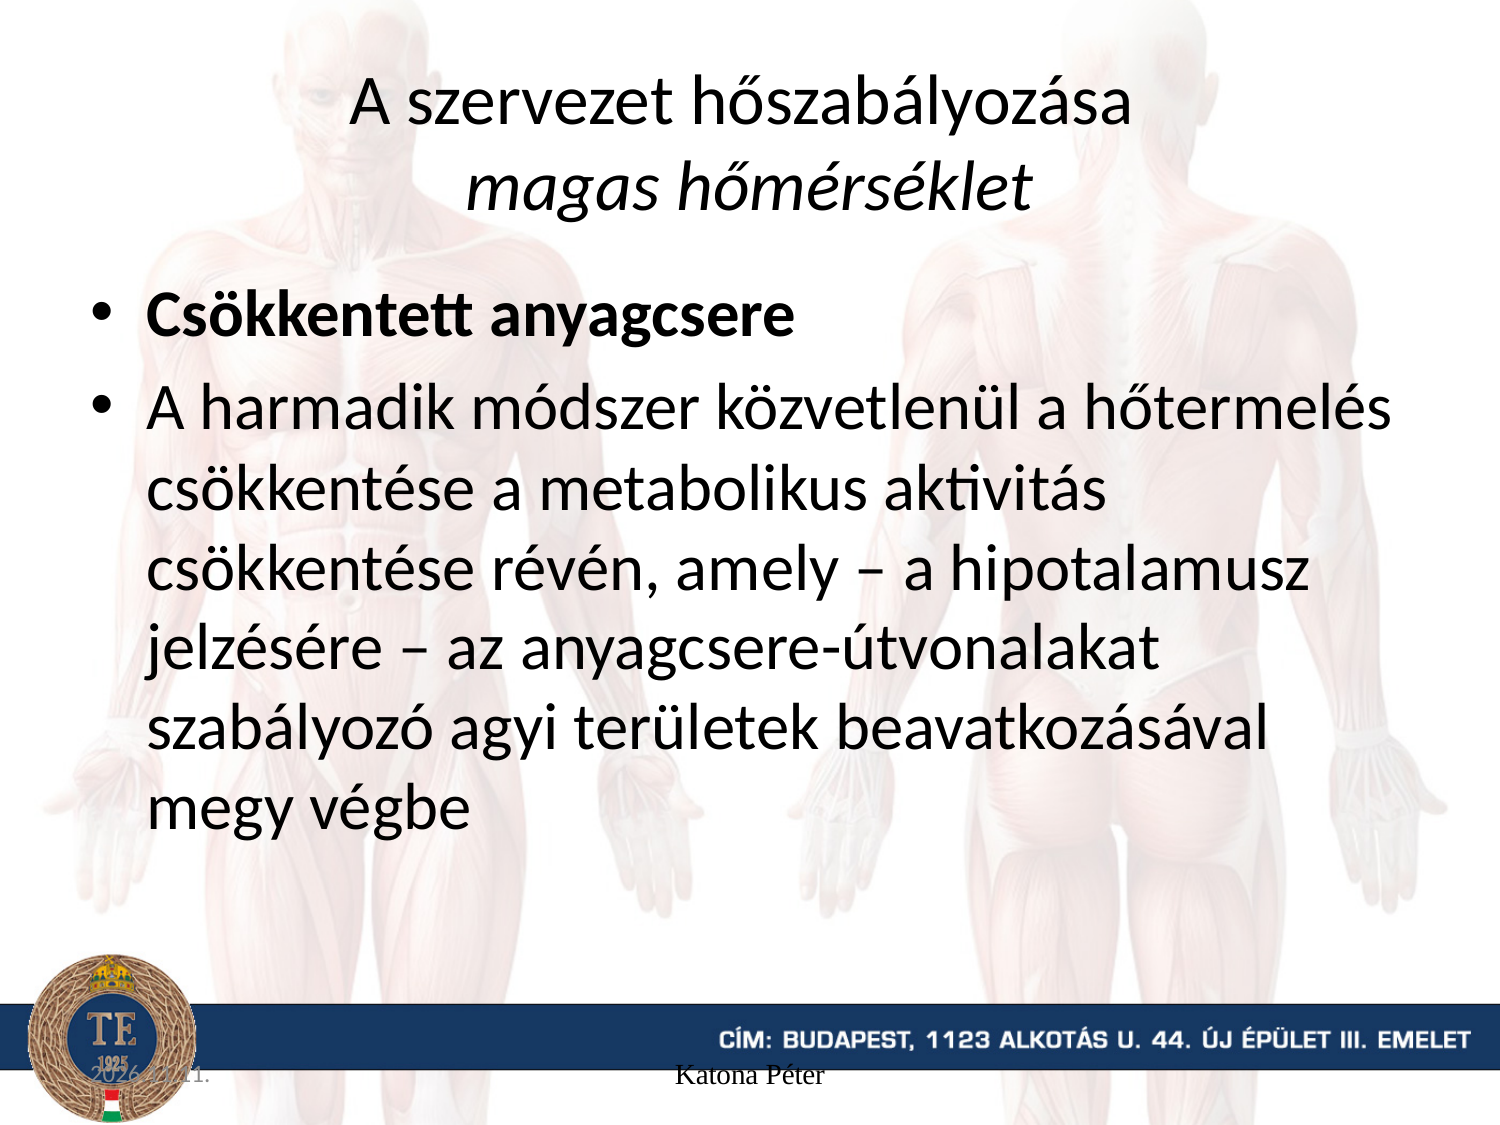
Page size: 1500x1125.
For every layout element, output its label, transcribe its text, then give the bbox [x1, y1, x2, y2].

slide_number 15. 09. 16. [75, 1042, 425, 1103]
picture [0, 0, 1500, 1125]
title A szervezet hőszabályozása magas hőmérséklet [75, 45, 1425, 233]
list Csökkentett anyagcsere A harmadik módszer közvetlenül a hőtermelés csökkentése a metabolikus aktivitás csökkentése révén, amely – a hipotalamusz jelzésére – az anyagcsere-útvonalakat szabályozó agyi területek beavatkozásával megy végbe [75, 262, 1425, 1005]
footer Katona Péter [512, 1042, 988, 1103]
